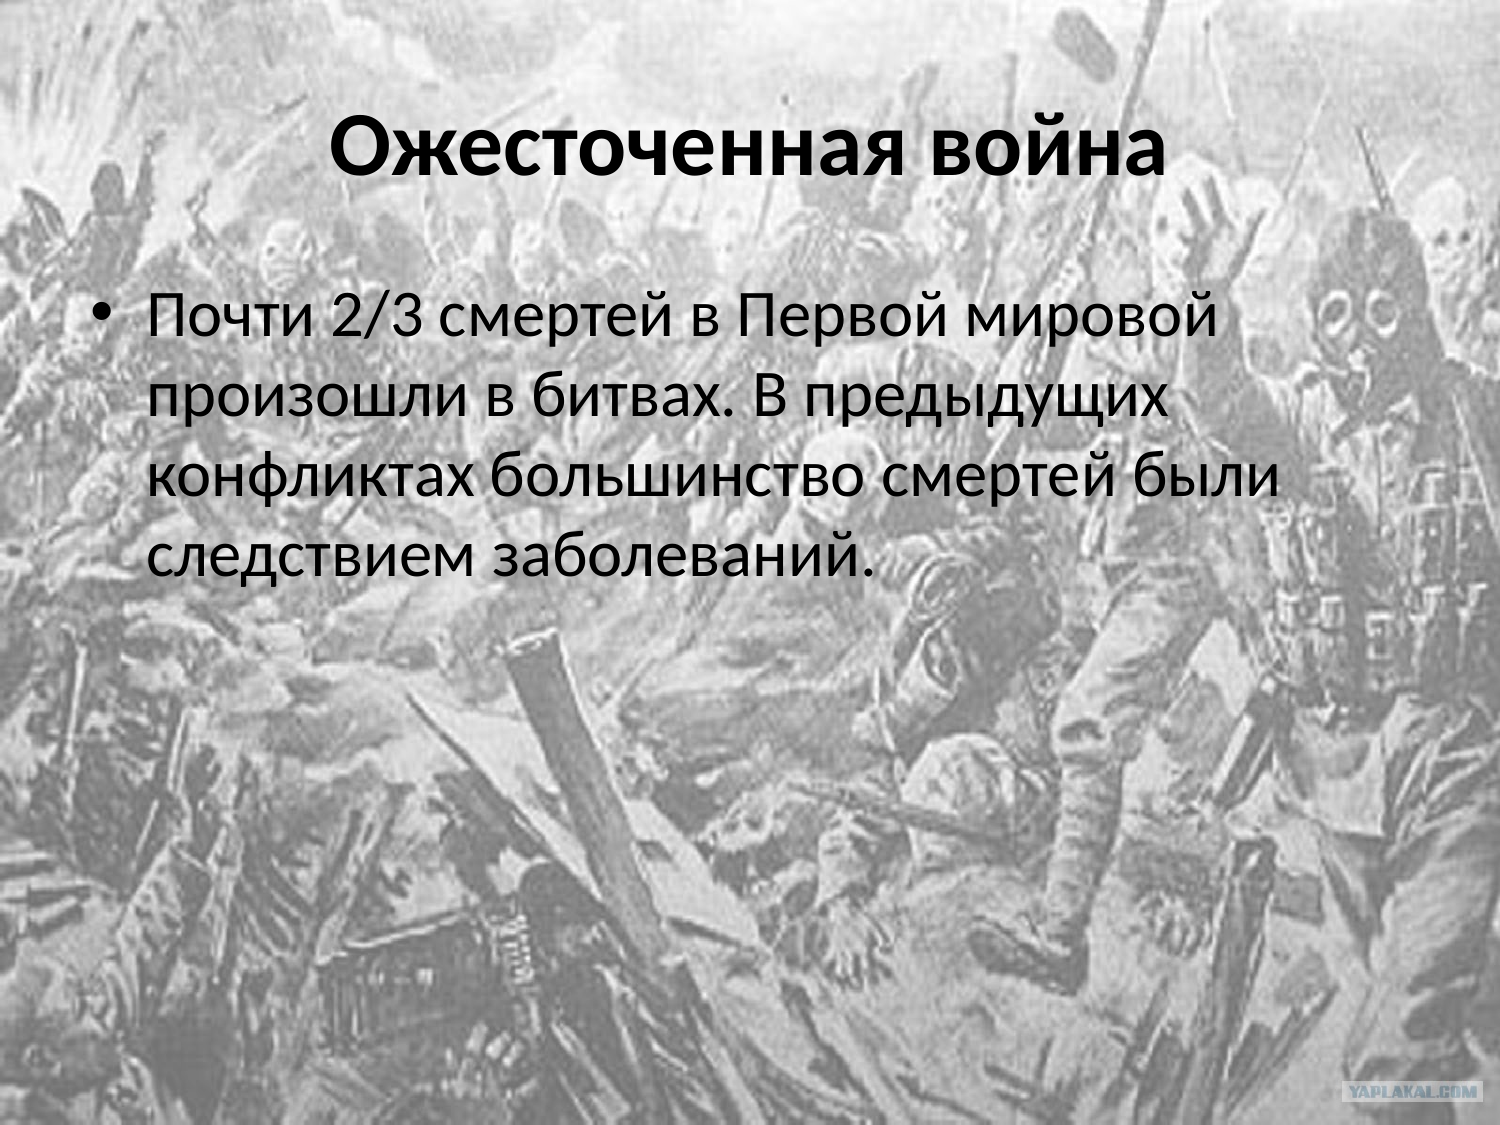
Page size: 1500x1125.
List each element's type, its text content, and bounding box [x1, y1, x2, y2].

list Почти 2/3 смертей в Первой мировой произошли в битвах. В предыдущих конфликтах большинство смертей были следствием заболеваний. [75, 262, 1425, 1005]
title Ожесточенная война [75, 45, 1425, 233]
